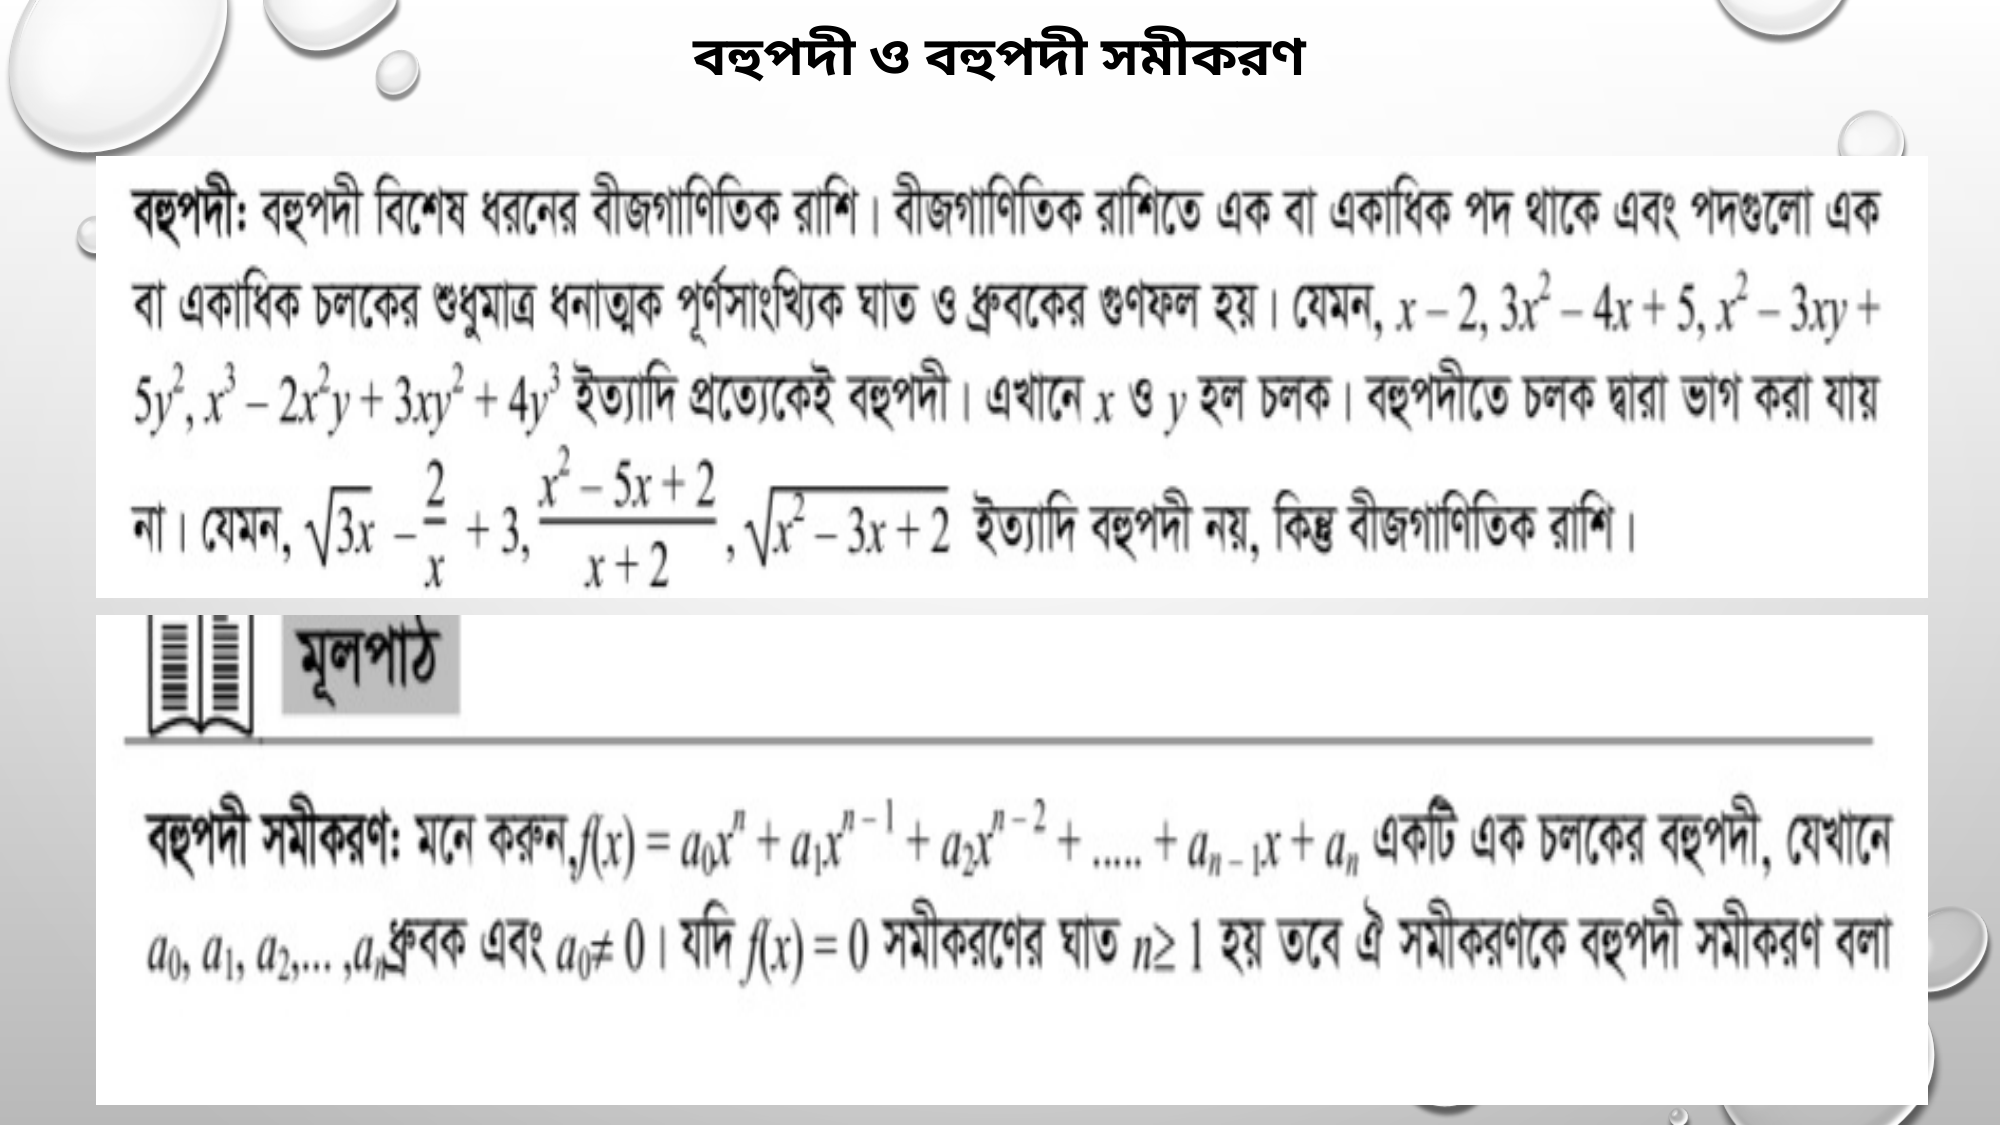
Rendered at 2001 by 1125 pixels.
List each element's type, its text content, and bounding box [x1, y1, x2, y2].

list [95, 156, 1928, 598]
title বহুপদী ও বহুপদী সমীকরণ [149, 21, 1851, 95]
picture [0, 0, 2000, 1125]
